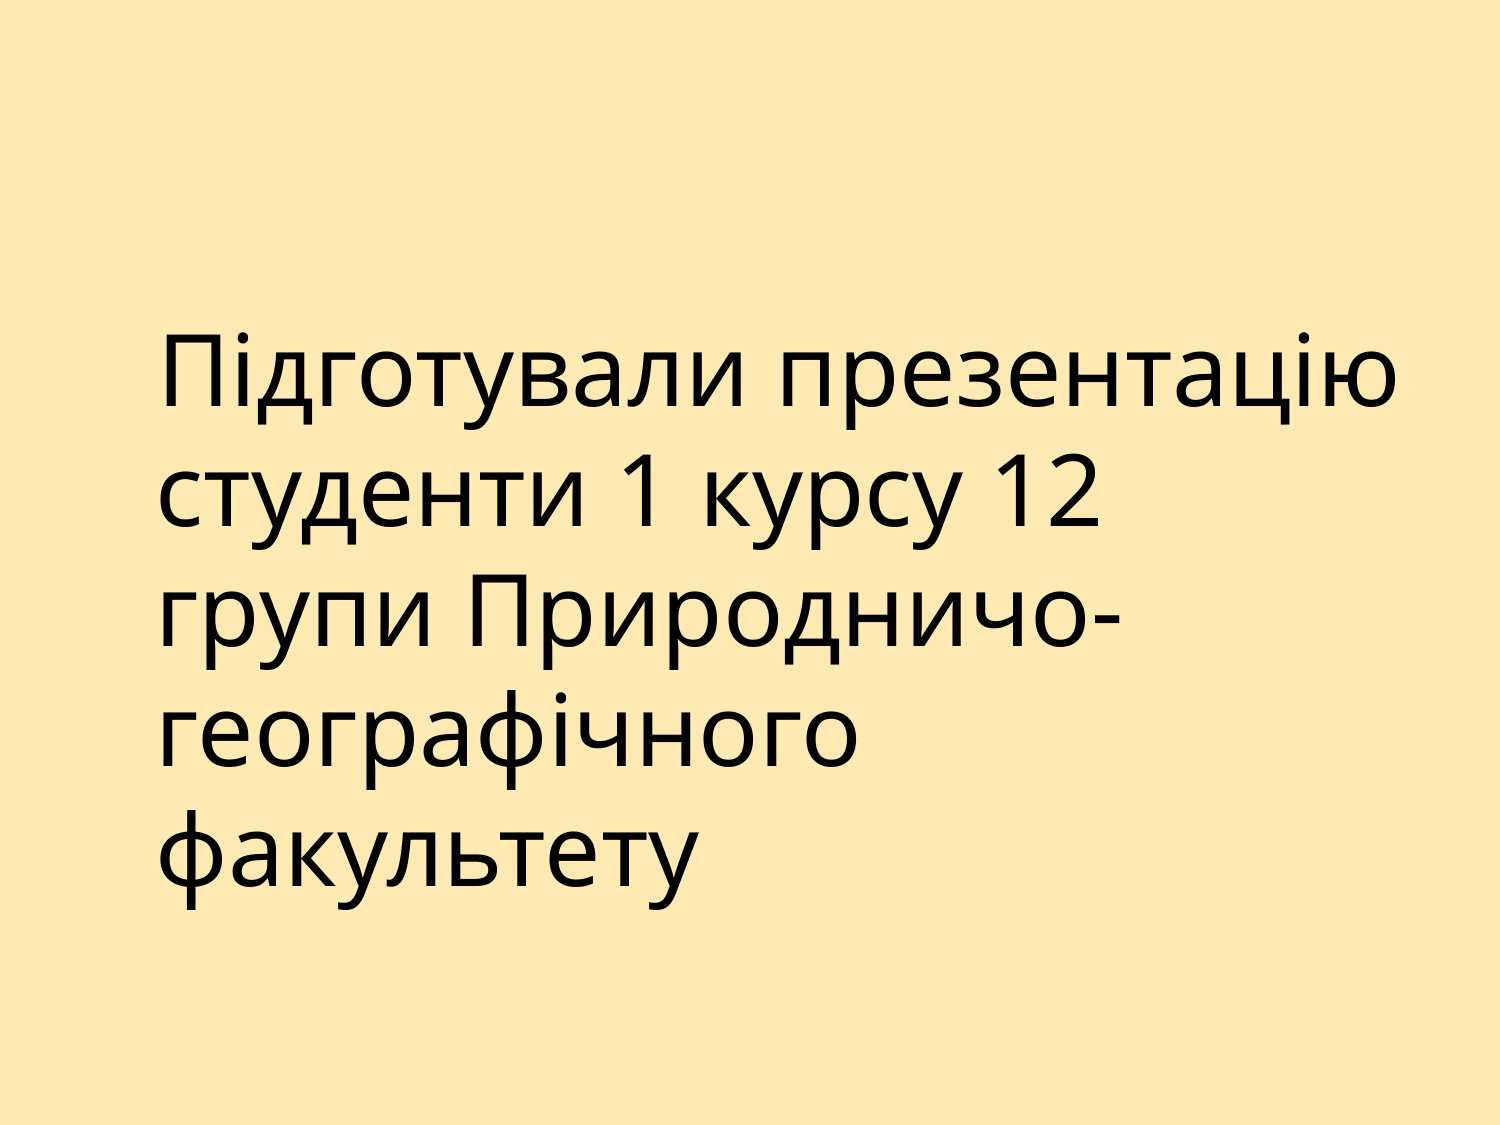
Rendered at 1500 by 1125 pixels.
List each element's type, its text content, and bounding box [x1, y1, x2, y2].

list Підготували презентацію студенти 1 курсу 12 групи Природничо-географічного факультету [75, 291, 1425, 1050]
